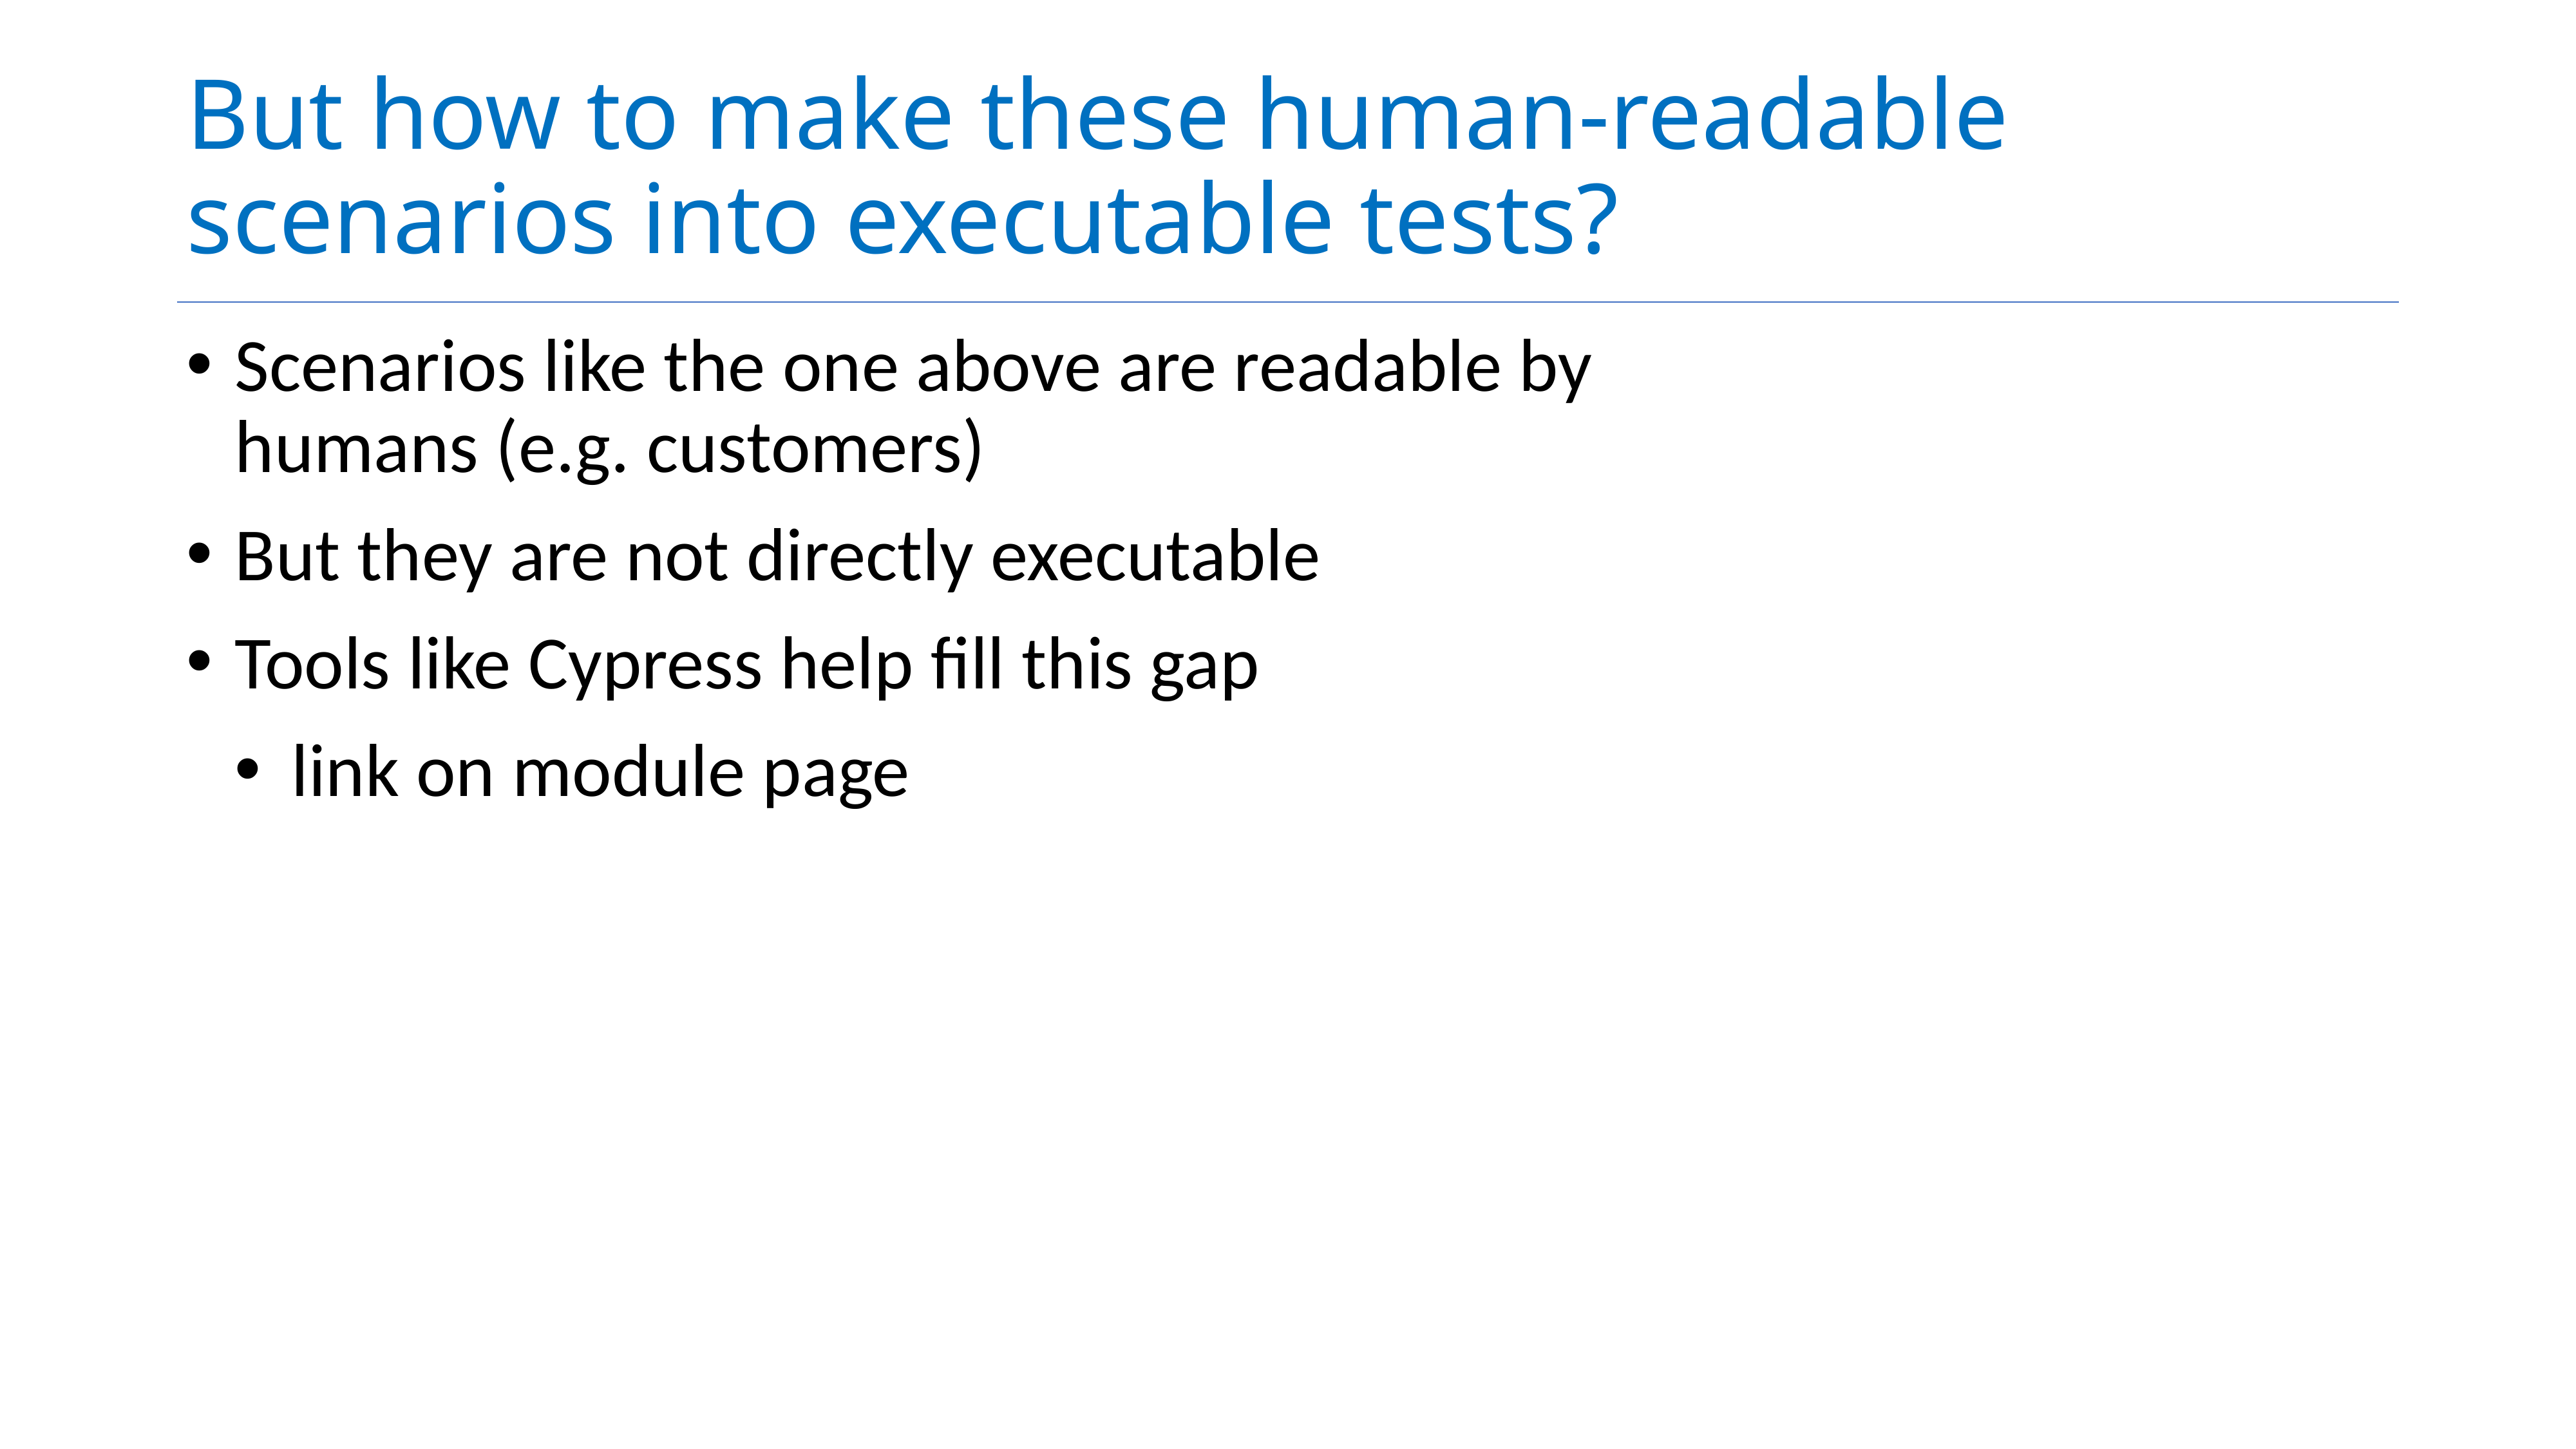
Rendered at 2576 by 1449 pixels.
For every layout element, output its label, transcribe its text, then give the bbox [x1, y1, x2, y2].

list Scenarios like the one above are readable by humans (e.g. customers) But they are not directly executable Tools like Cypress help fill this gap link on module page [176, 316, 1845, 1238]
title But how to make these human-readable scenarios into executable tests? [176, 3, 2400, 285]
